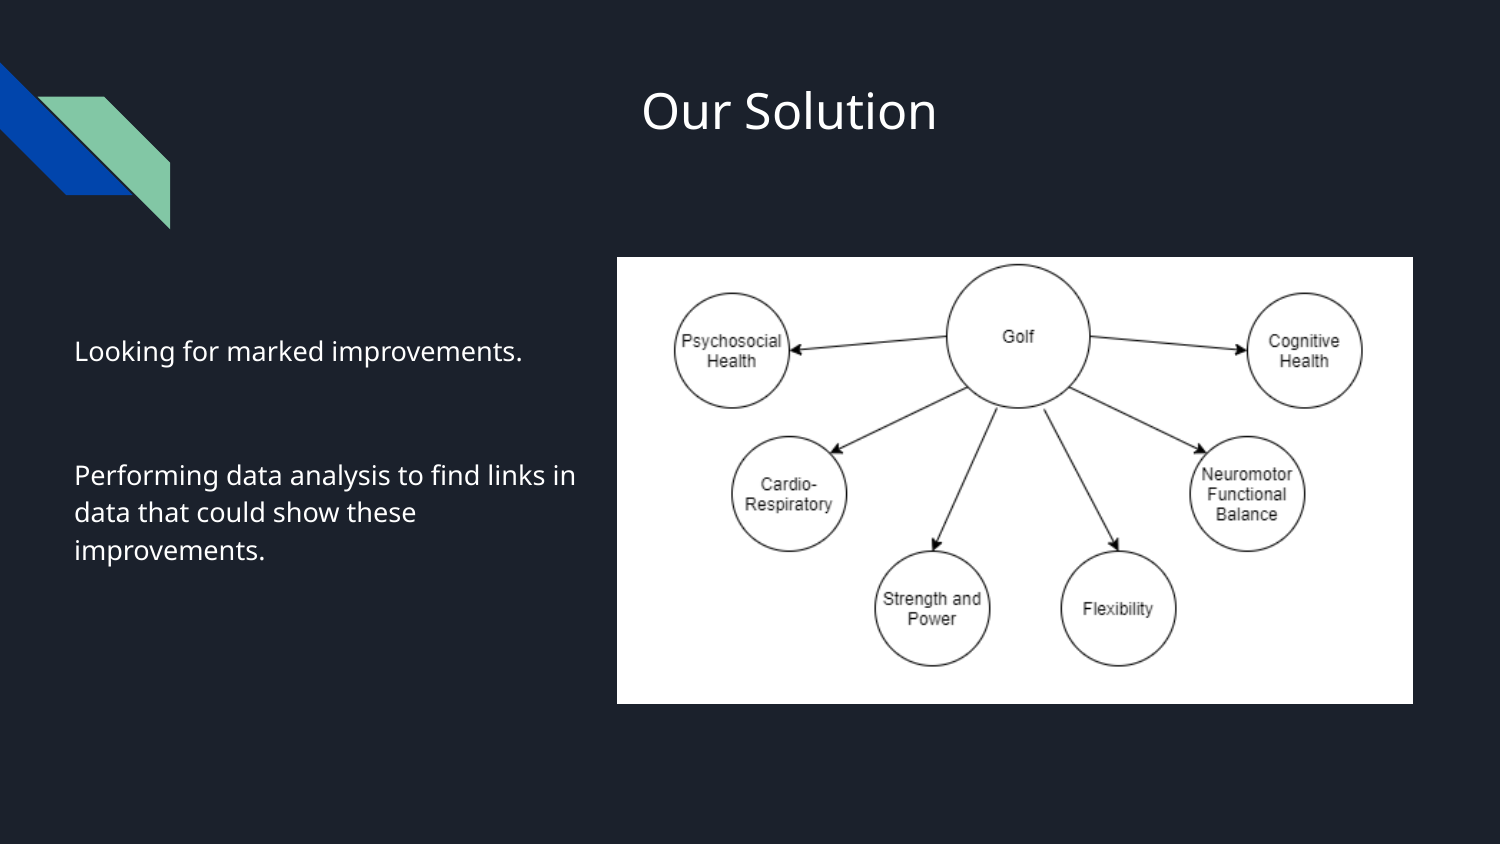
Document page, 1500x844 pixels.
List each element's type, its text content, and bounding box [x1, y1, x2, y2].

picture [617, 256, 1413, 704]
title Our Solution [212, 64, 1368, 215]
list Looking for marked improvements. Performing data analysis to find links in data that could show these improvements. [59, 257, 618, 735]
